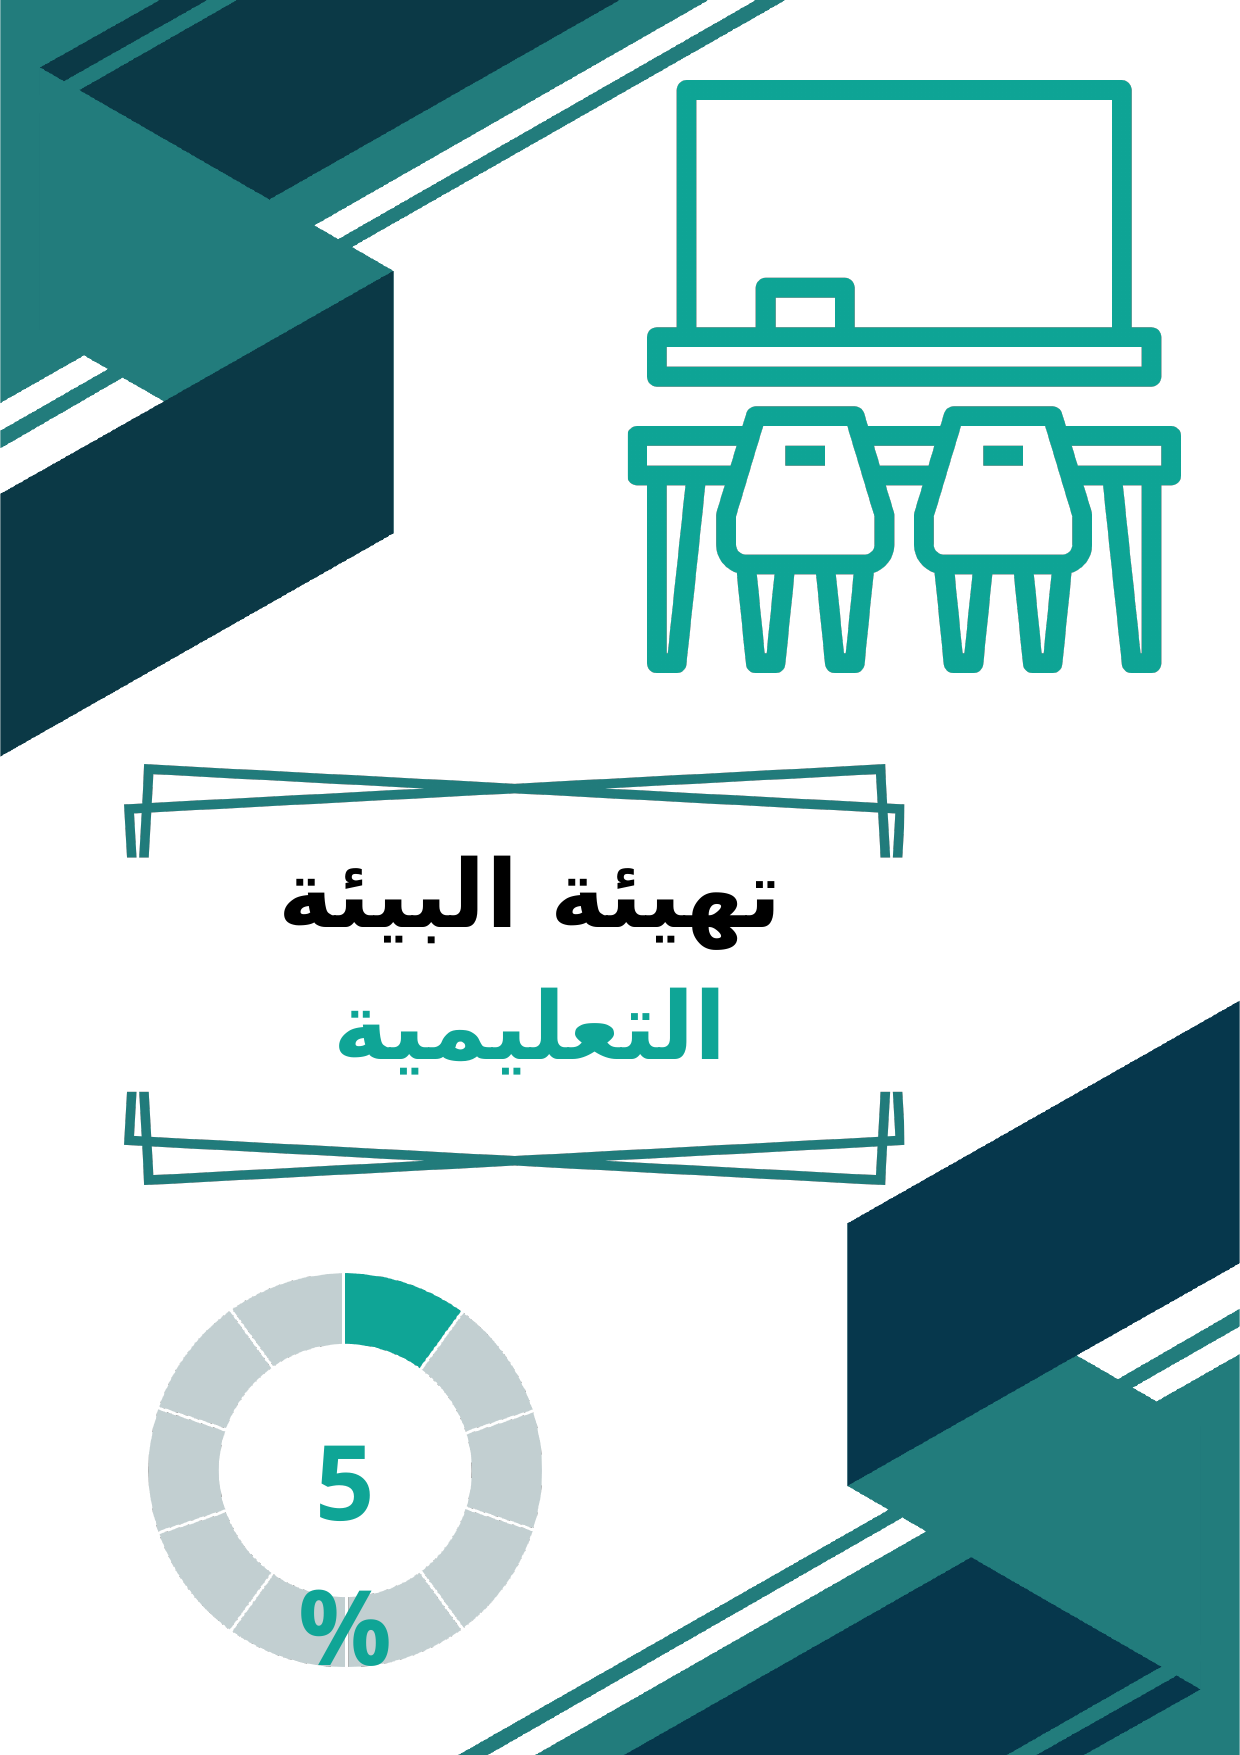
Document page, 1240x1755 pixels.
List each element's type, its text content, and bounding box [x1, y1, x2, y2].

text_box تهيئة البيئة التعليمية [124, 815, 905, 1079]
picture [0, 0, 1240, 1755]
text_box [124, 764, 905, 815]
text_box [124, 1079, 905, 1185]
text_box [627, 80, 1181, 673]
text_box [145, 1273, 546, 1667]
